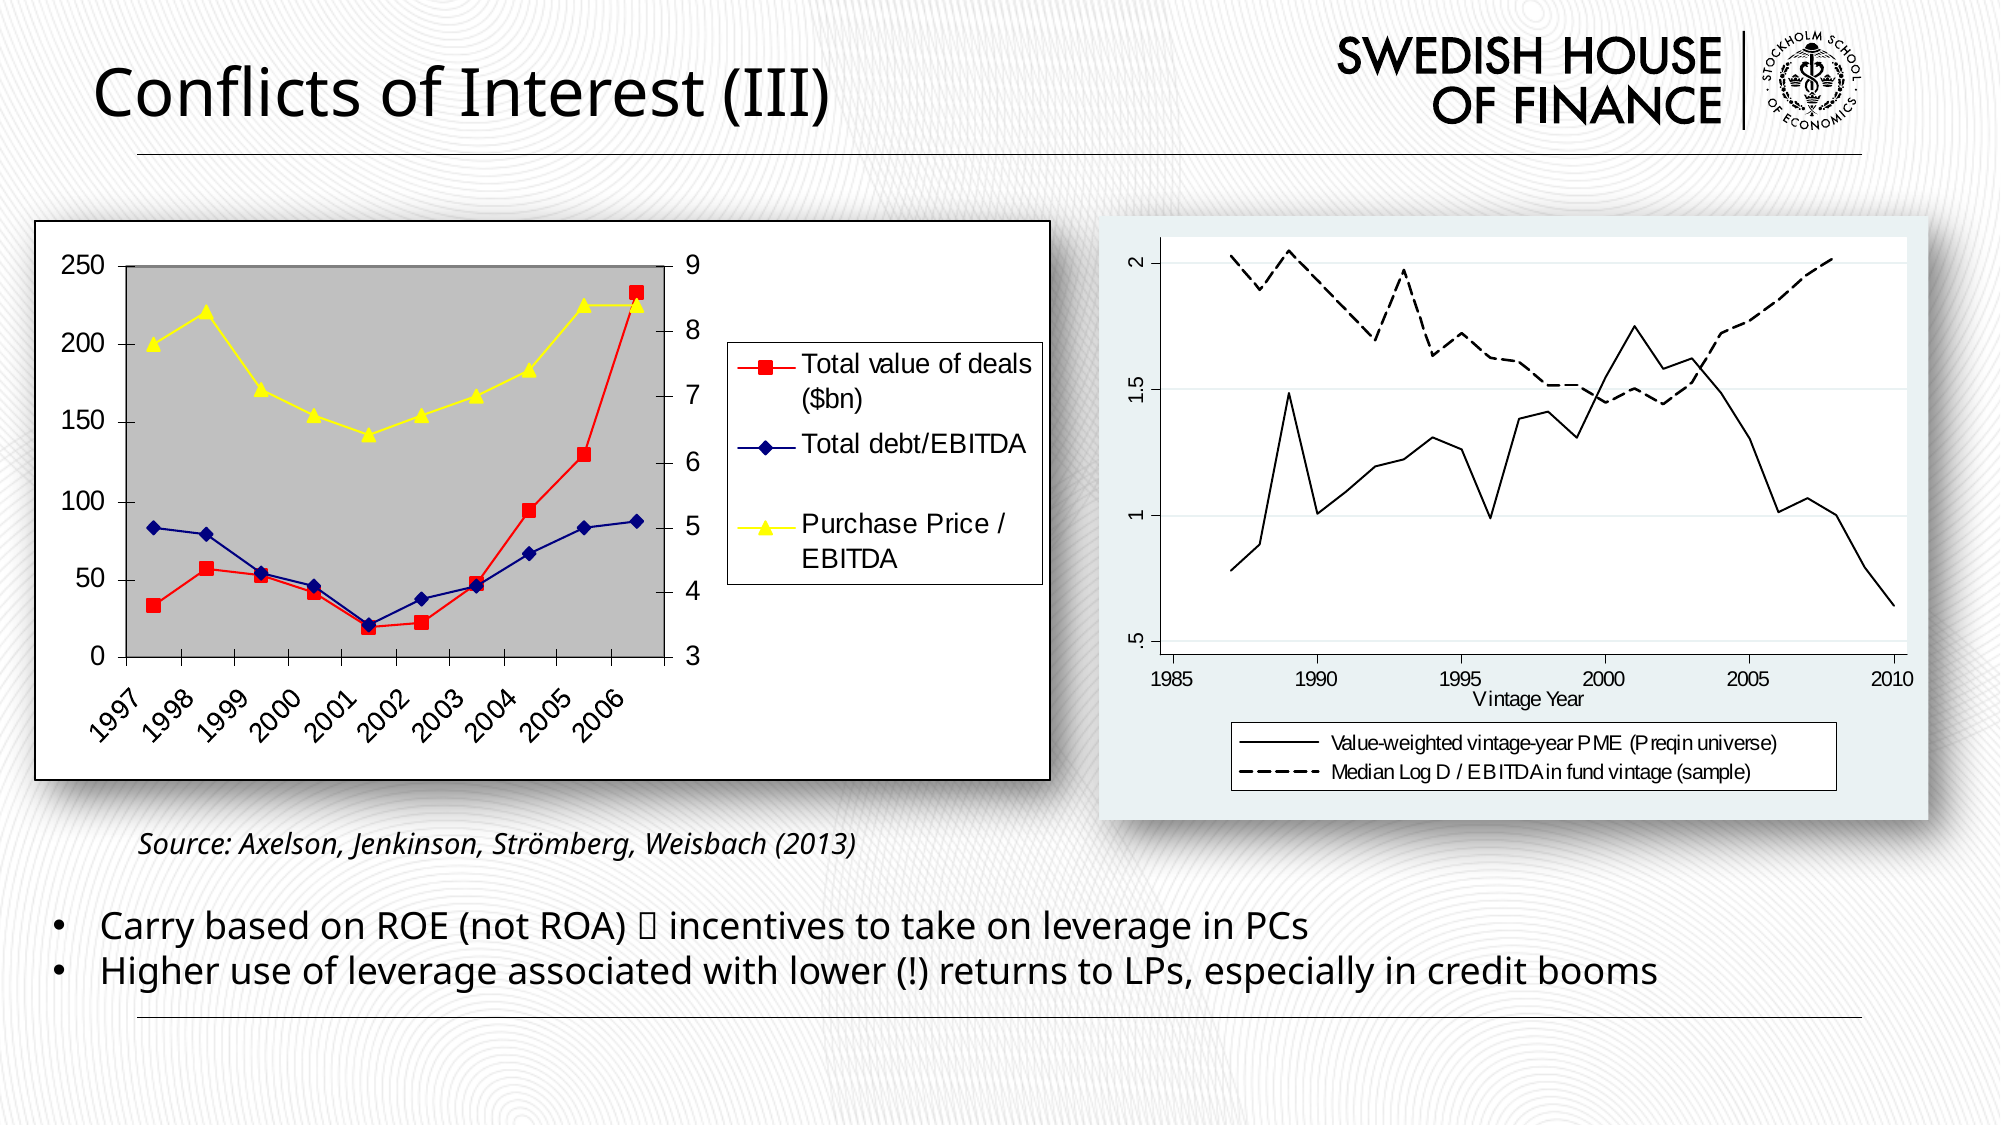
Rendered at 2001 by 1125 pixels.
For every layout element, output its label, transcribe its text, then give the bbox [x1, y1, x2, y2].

text_box Carry based on ROE (not ROA)  incentives to take on leverage in PCs Higher use of leverage associated with lower (!) returns to LPs, especially in credit booms [37, 894, 1675, 1000]
text_box Conflicts of Interest (III) [78, 42, 847, 137]
picture [0, 0, 2001, 1125]
text_box Source: Axelson, Jenkinson, Strömberg, Weisbach (2013) [123, 817, 872, 868]
